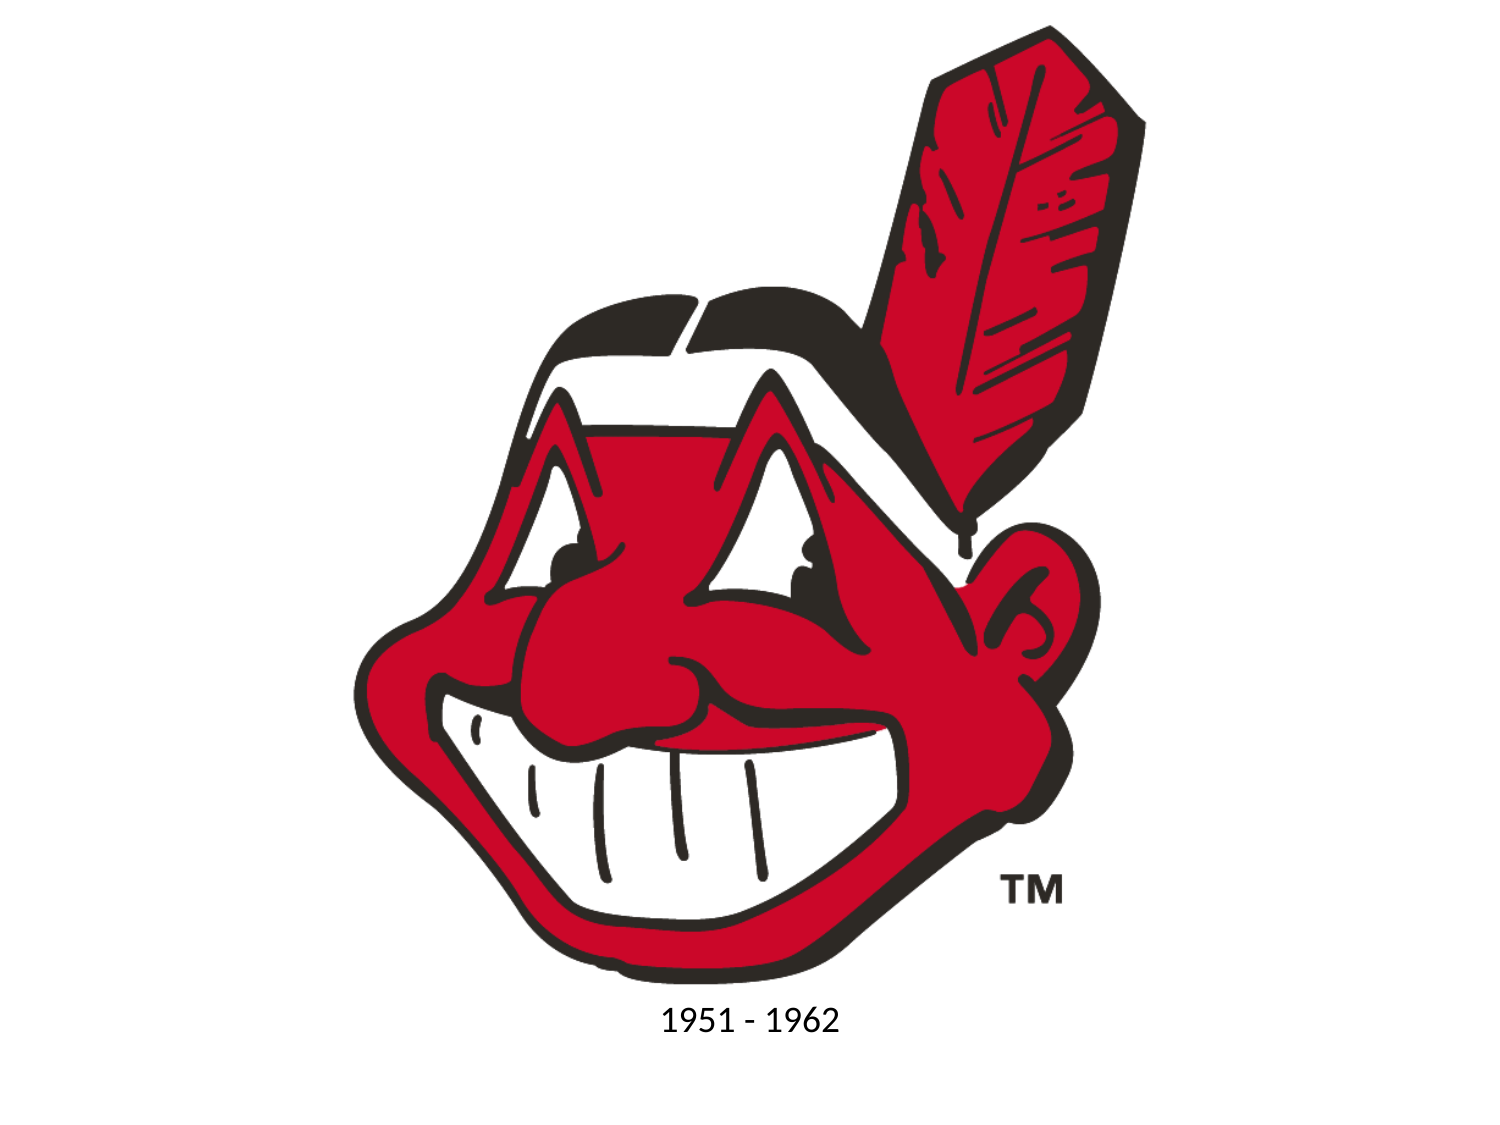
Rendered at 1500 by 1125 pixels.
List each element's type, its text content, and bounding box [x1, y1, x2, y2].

picture [350, 23, 1150, 988]
text_box 1951 - 1962 [644, 996, 855, 1048]
